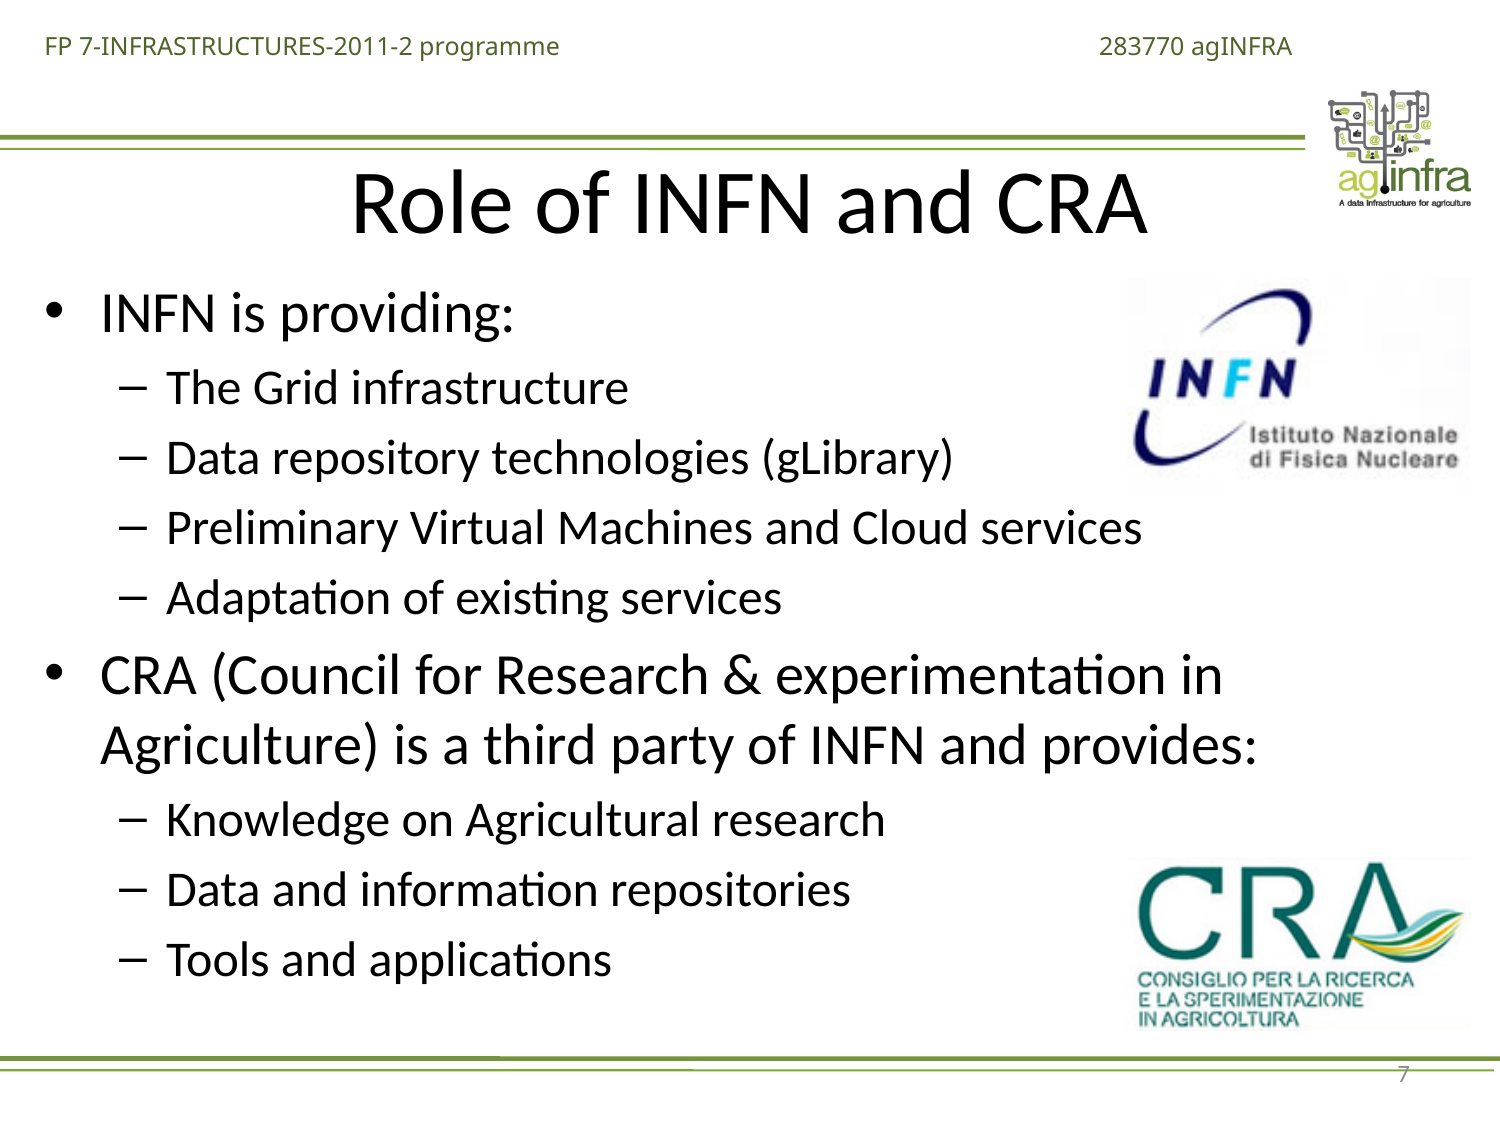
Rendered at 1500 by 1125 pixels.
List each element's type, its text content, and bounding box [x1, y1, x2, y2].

picture [1328, 90, 1471, 208]
picture [1127, 278, 1471, 497]
title Role of INFN and CRA [74, 160, 1426, 233]
slide_number 7 [1074, 1042, 1425, 1103]
picture [1124, 857, 1471, 1031]
list INFN is providing: The Grid infrastructure Data repository technologies (gLibrary) Preliminary Virtual Machines and Cloud services Adaptation of existing services CRA (Council for Research & experimentation in Agriculture) is a third party of INFN and provides: Knowledge on Agricultural research Data and information repositories Tools and applications [29, 266, 1460, 1048]
